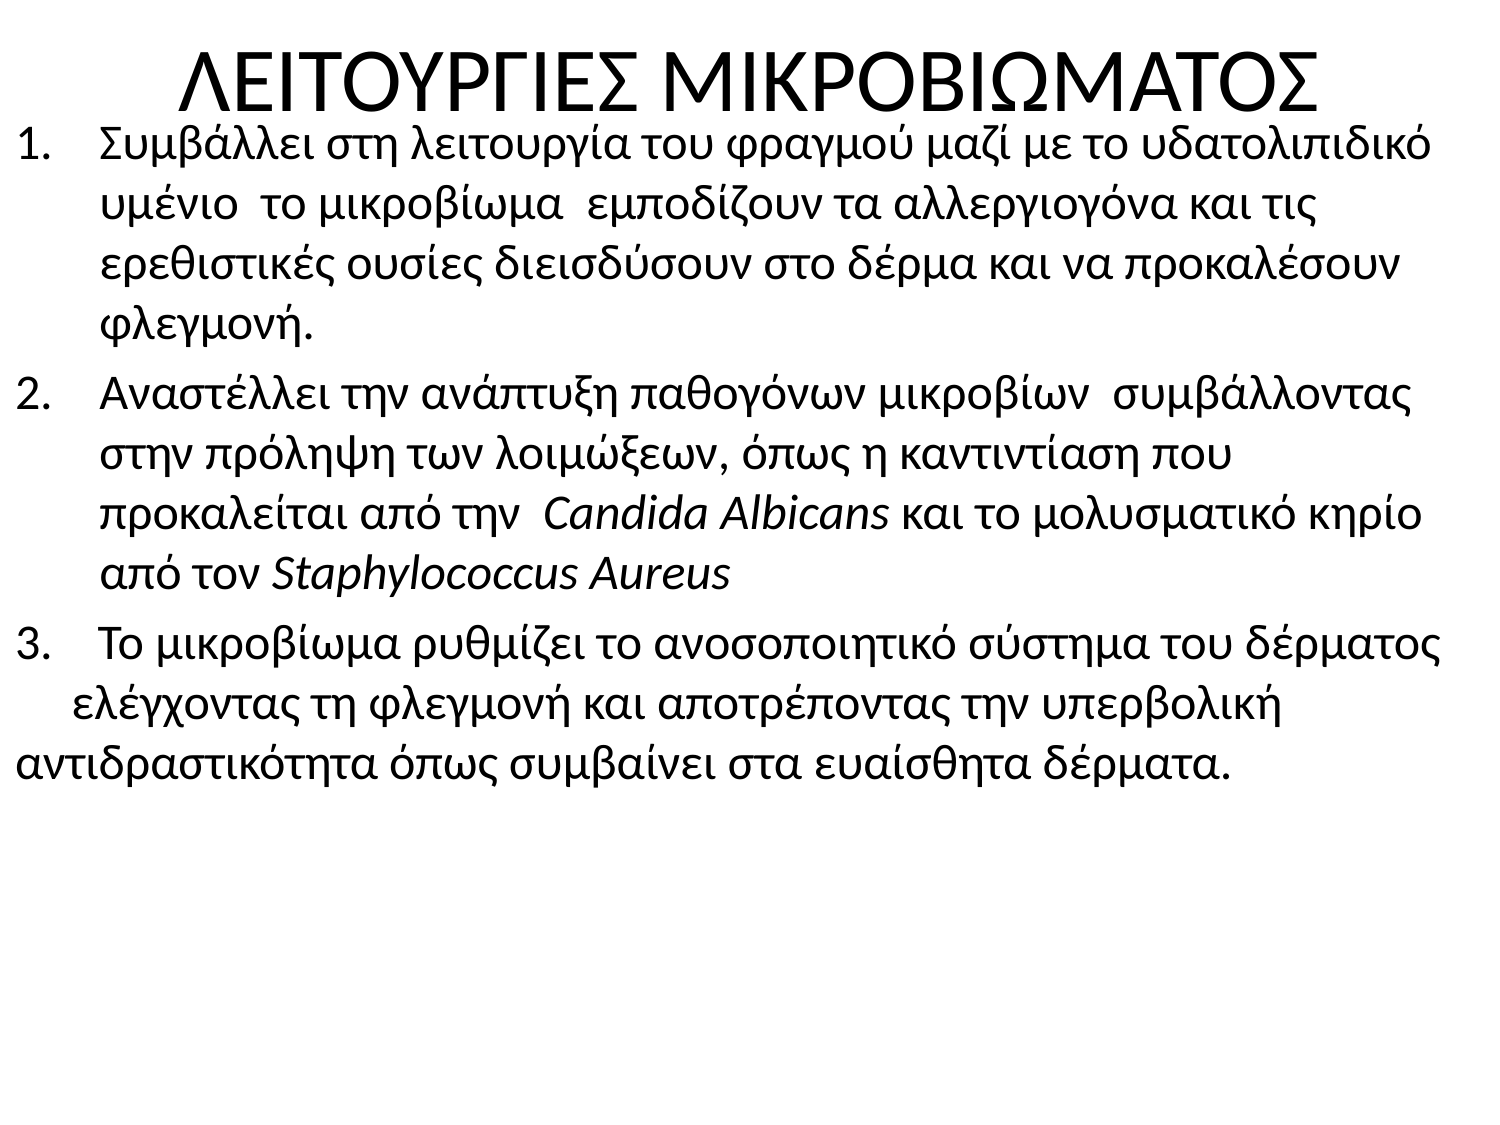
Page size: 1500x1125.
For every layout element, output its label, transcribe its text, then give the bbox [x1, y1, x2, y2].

title ΛΕΙΤΟΥΡΓΙΕΣ ΜΙΚΡΟΒΙΩΜΑΤΟΣ [74, 0, 1426, 101]
list Συμβάλλει στη λειτουργία του φραγμού μαζί με το υδατολιπιδικό υμένιο το μικροβίωμα εμποδίζουν τα αλλεργιογόνα και τις ερεθιστικές ουσίες διεισδύσουν στο δέρμα και να προκαλέσουν φλεγμονή. Αναστέλλει την ανάπτυξη παθογόνων μικροβίων συμβάλλοντας στην πρόληψη των λοιμώξεων, όπως η καντιντίαση που προκαλείται από την Candida Albicans και το μολυσματικό κηρίο από τον Staphylococcus Aureus 3. Το μικροβίωμα ρυθμίζει το ανοσοποιητικό σύστημα του δέρματος ελέγχοντας τη φλεγμονή και αποτρέποντας την υπερβολική αντιδραστικότητα όπως συμβαίνει στα ευαίσθητα δέρματα. [0, 101, 1500, 1125]
